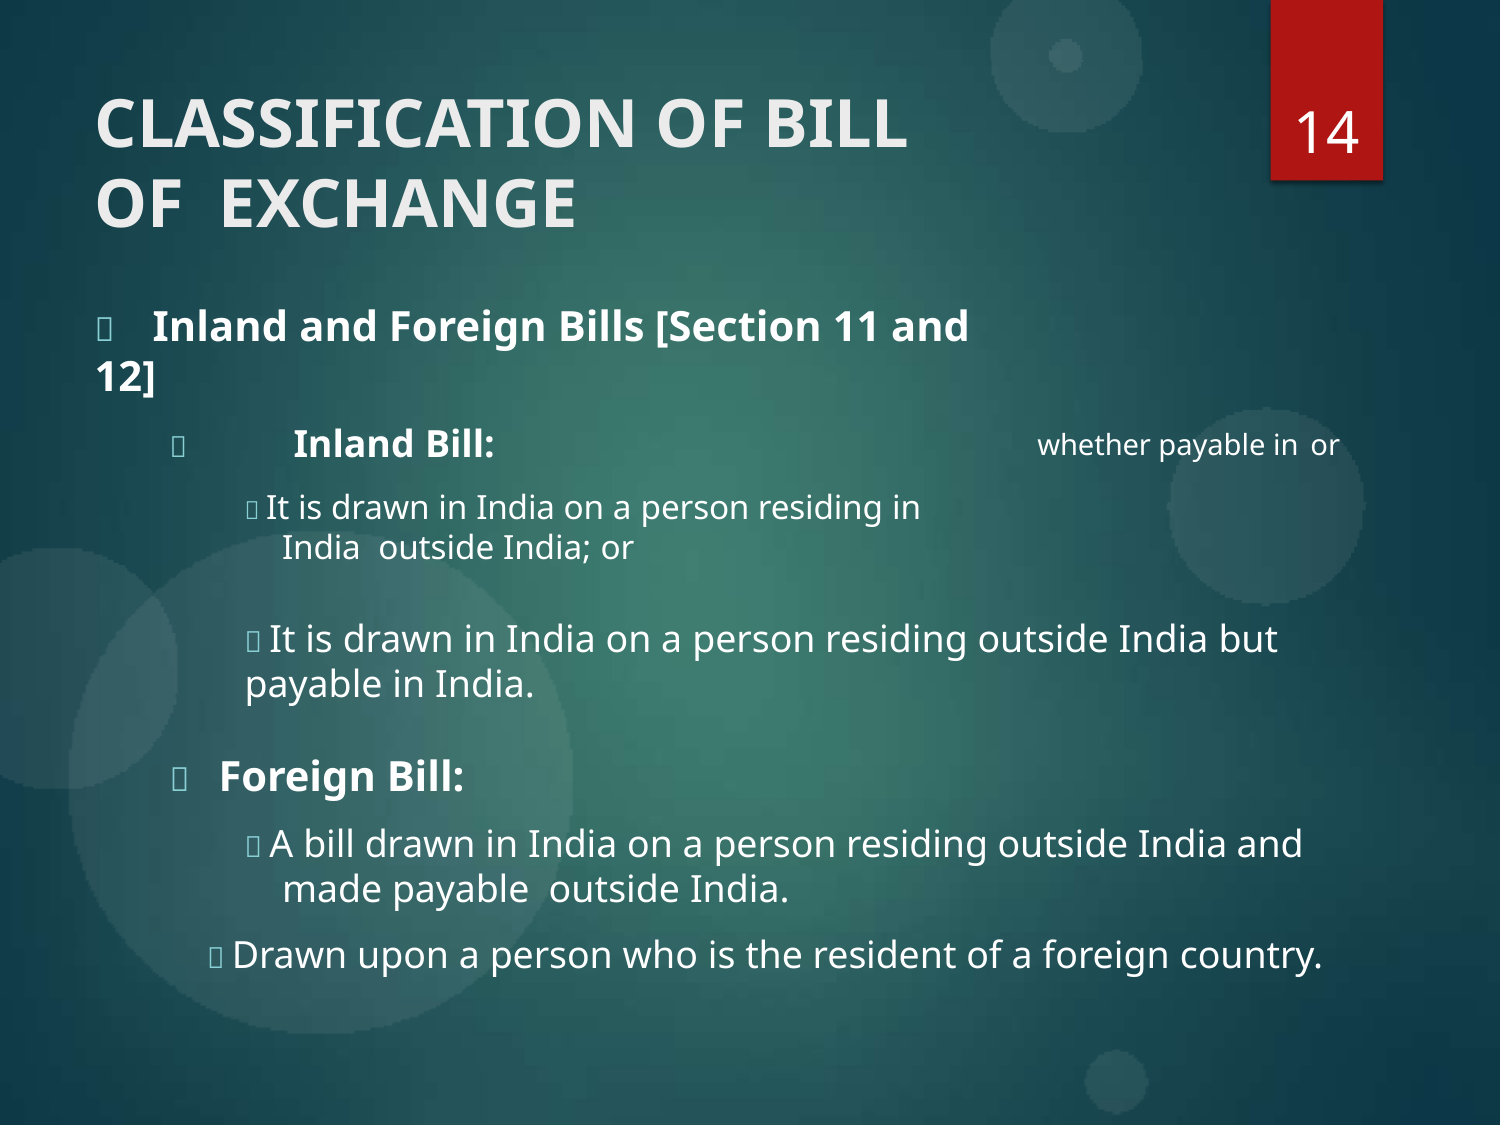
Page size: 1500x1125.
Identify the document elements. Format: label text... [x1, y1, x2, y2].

text_box  It is drawn in India on a person residing outside India but payable in India.  Foreign Bill:  A bill drawn in India on a person residing outside India and made payable outside India.  Drawn upon a person who is the resident of a foreign country. [167, 612, 1374, 977]
text_box  Inland and Foreign Bills [Section 11 and 12]  Inland Bill:  It is drawn in India on a person residing in India outside India; or [92, 273, 1009, 567]
text_box whether payable in or [1035, 424, 1463, 462]
title CLASSIFICATION OF BILL OF EXCHANGE [92, 78, 969, 269]
picture [0, 0, 1500, 1125]
text_box 14 [1291, 93, 1361, 166]
